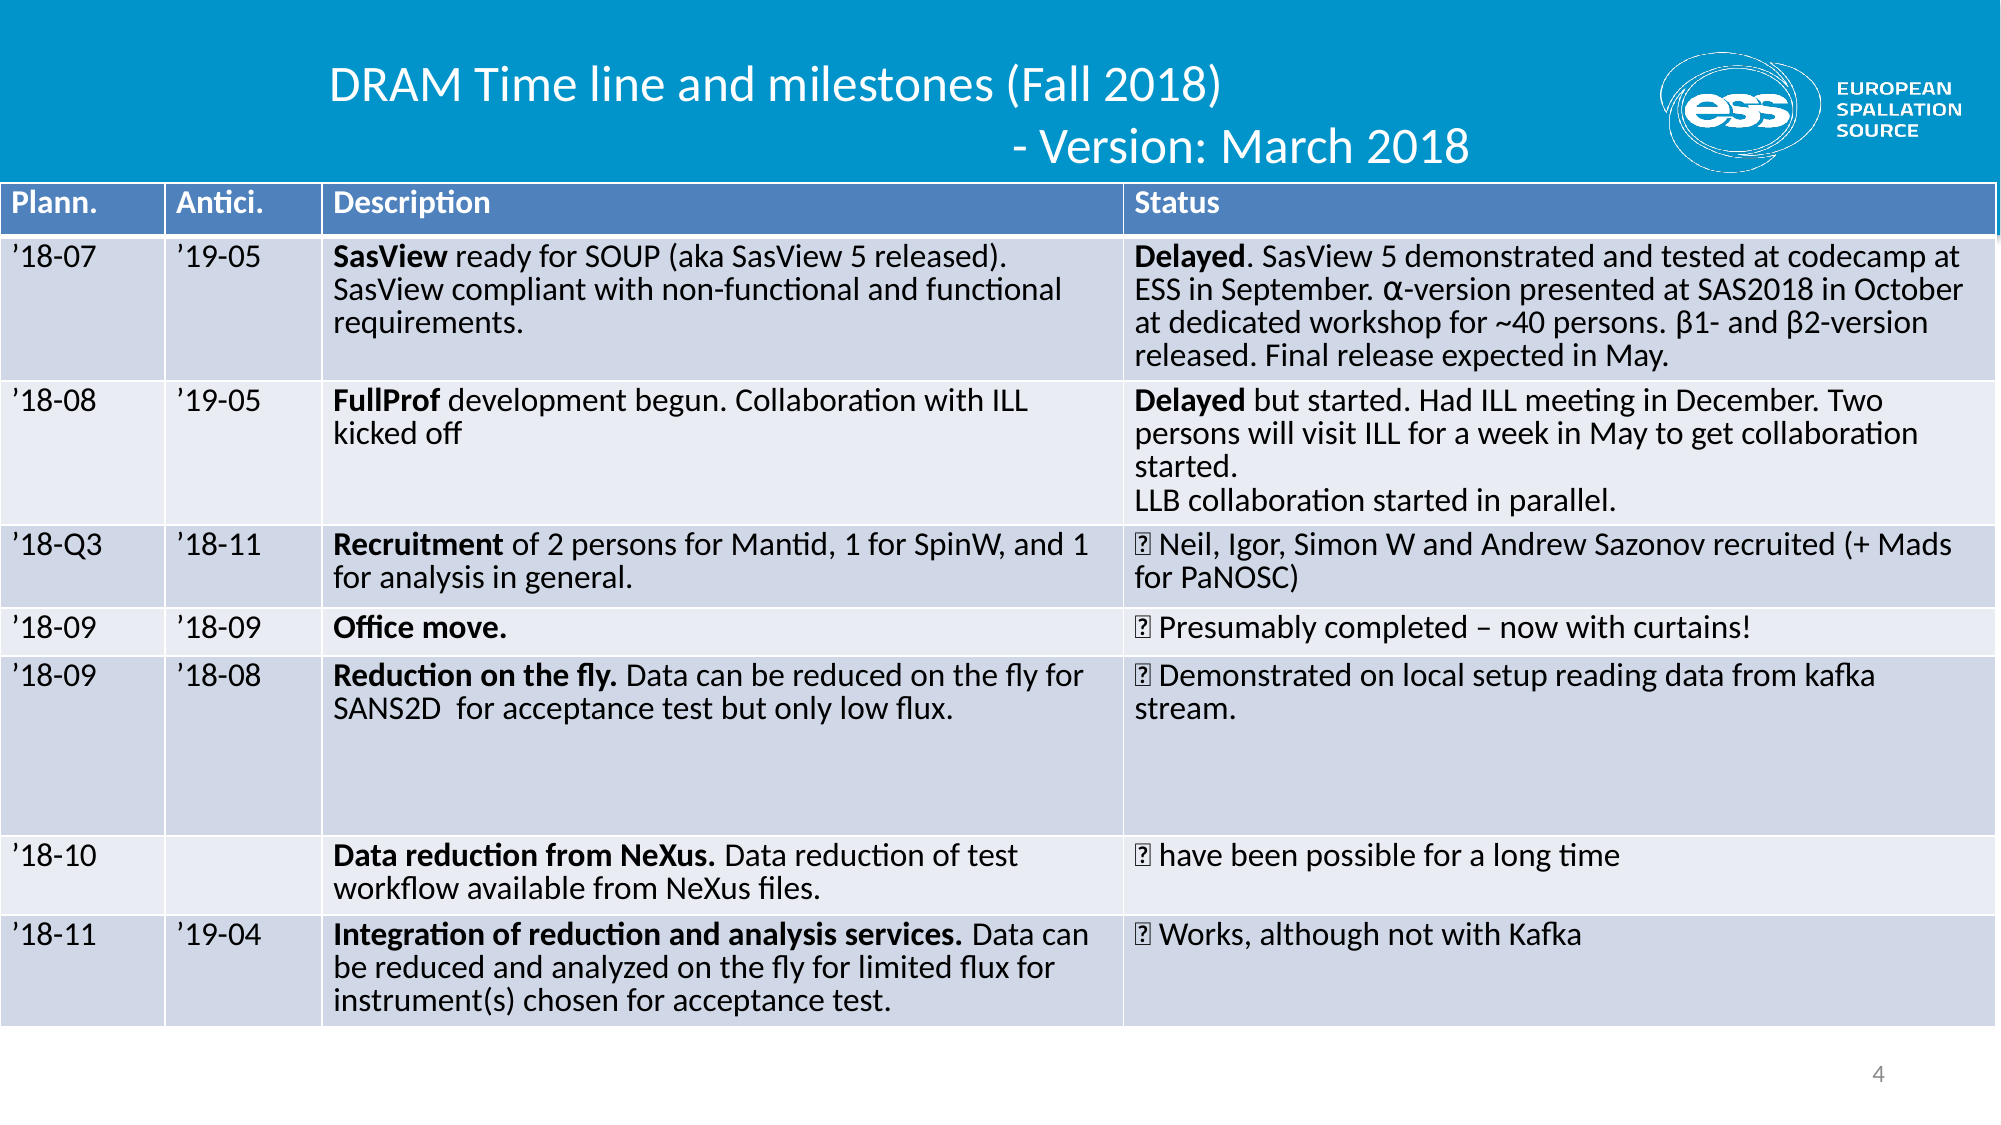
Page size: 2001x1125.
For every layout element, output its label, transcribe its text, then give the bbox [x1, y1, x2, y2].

picture [1938, 83, 1943, 94]
picture [1949, 104, 1954, 115]
table_header Status [1124, 184, 1995, 234]
picture [1864, 104, 1875, 115]
table_cell ’19-05 [166, 239, 321, 380]
table_cell [166, 837, 321, 914]
table_cell ’18-07 [1, 239, 164, 380]
picture [1923, 83, 1933, 94]
table_cell ’19-04 [166, 916, 321, 1026]
table_header Plann. [1, 184, 164, 234]
table_cell Recruitment of 2 persons for Mantid, 1 for SpinW, and 1 for analysis in general. [323, 526, 1123, 607]
table_cell SasView ready for SOUP (aka SasView 5 released). SasView compliant with non-functional and functional requirements. [323, 239, 1123, 380]
picture [1882, 125, 1892, 136]
picture [1946, 83, 1950, 94]
picture [1911, 83, 1920, 94]
picture [1954, 104, 1960, 115]
table_cell Delayed but started. Had ILL meeting in December. Two persons will visit ILL for a week in May to get collaboration started. LLB collaboration started in parallel. [1124, 382, 1995, 524]
table_cell Delayed. SasView 5 demonstrated and tested at codecamp at ESS in September. ⍺-version presented at SAS2018 in October at dedicated workshop for ~40 persons. β1- and β2-version released. Final release expected in May. [1124, 239, 1995, 380]
table_cell ✅ Presumably completed – now with curtains! [1124, 609, 1995, 655]
picture [1881, 84, 1885, 94]
picture [1914, 104, 1925, 115]
picture [1866, 125, 1870, 136]
table_cell Office move. [323, 609, 1123, 655]
picture [1901, 104, 1912, 115]
picture [1879, 104, 1886, 115]
picture [1867, 83, 1875, 94]
picture [1909, 125, 1918, 136]
table_header Description [323, 184, 1123, 234]
table_cell ’18-10 [1, 837, 164, 914]
table_cell ✅ Neil, Igor, Simon W and Andrew Sazonov recruited (+ Mads for PaNOSC) [1124, 526, 1995, 607]
picture [1839, 83, 1847, 94]
table_cell ’18-09 [1, 657, 164, 835]
picture [1897, 83, 1904, 94]
text_box DRAM Time line and milestones (Fall 2018) - Version: March 2018 [314, 42, 1486, 184]
picture [1895, 125, 1905, 136]
table_header Antici. [166, 184, 321, 234]
table_cell Data reduction from NeXus. Data reduction of test workflow available from NeXus files. [323, 837, 1123, 914]
table_cell Reduction on the fly. Data can be reduced on the fly for SANS2D for acceptance test but only low flux. [323, 657, 1123, 835]
table_cell ✅ have been possible for a long time [1124, 837, 1995, 914]
table_cell ’18-11 [1, 916, 164, 1026]
table_cell ’18-08 [1, 382, 164, 524]
table_cell ’18-09 [1, 609, 164, 655]
table_cell Integration of reduction and analysis services. Data can be reduced and analyzed on the fly for limited flux for instrument(s) chosen for acceptance test. [323, 916, 1123, 1026]
table_cell ’19-05 [166, 382, 321, 524]
picture [1890, 104, 1898, 115]
table_cell ✅ Demonstrated on local setup reading data from kafka stream. [1124, 657, 1995, 835]
slide_number 4 [1433, 1042, 1900, 1103]
table_cell FullProf development begun. Collaboration with ILL kicked off [323, 382, 1123, 524]
table_cell ✅ Works, although not with Kafka [1124, 916, 1995, 1026]
picture [1884, 83, 1893, 92]
picture [1685, 94, 1789, 127]
table_cell ’18-08 [166, 657, 321, 835]
table_cell ’18-11 [166, 526, 321, 607]
table_cell ’18-Q3 [1, 526, 164, 607]
picture [1873, 125, 1877, 136]
picture [1851, 104, 1858, 115]
table_cell ’18-09 [166, 609, 321, 655]
picture [1838, 125, 1847, 131]
